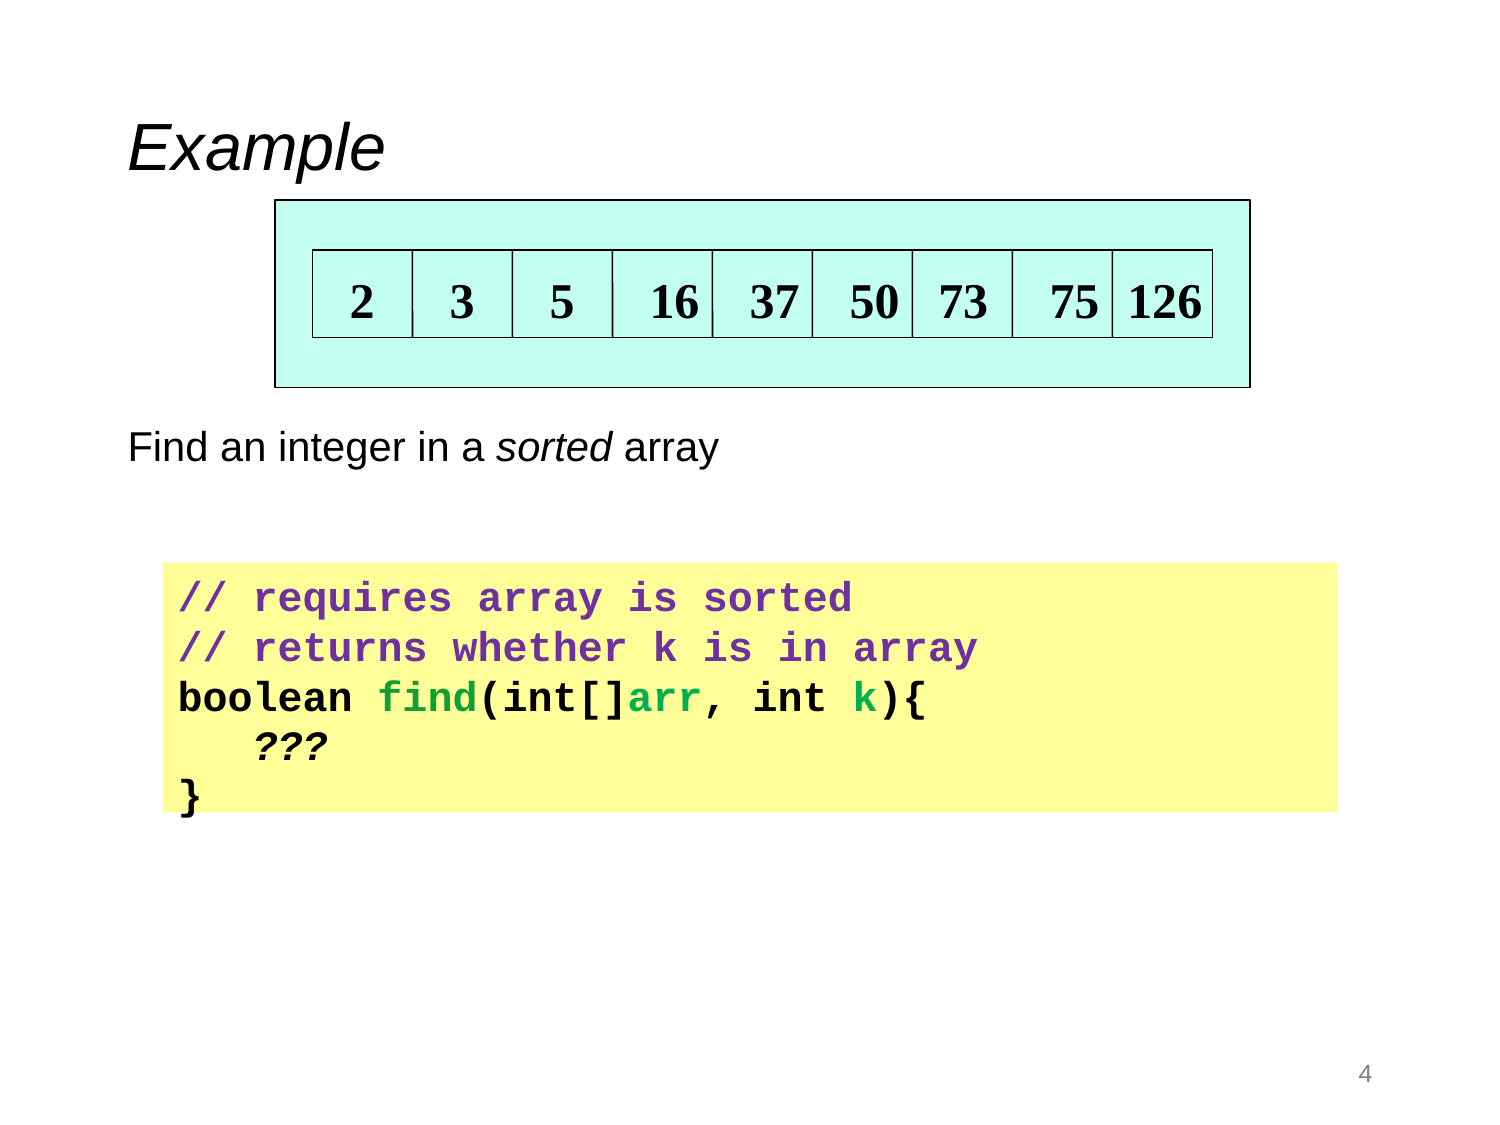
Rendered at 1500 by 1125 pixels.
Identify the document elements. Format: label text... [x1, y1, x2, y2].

slide_number 4 [1074, 1049, 1388, 1125]
title Example [112, 49, 1388, 238]
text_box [274, 199, 1251, 388]
list Find an integer in a sorted array [112, 412, 1388, 488]
text_box // requires array is sorted // returns whether k is in array boolean find(int[]arr, int k){ ??? } [162, 562, 1338, 813]
